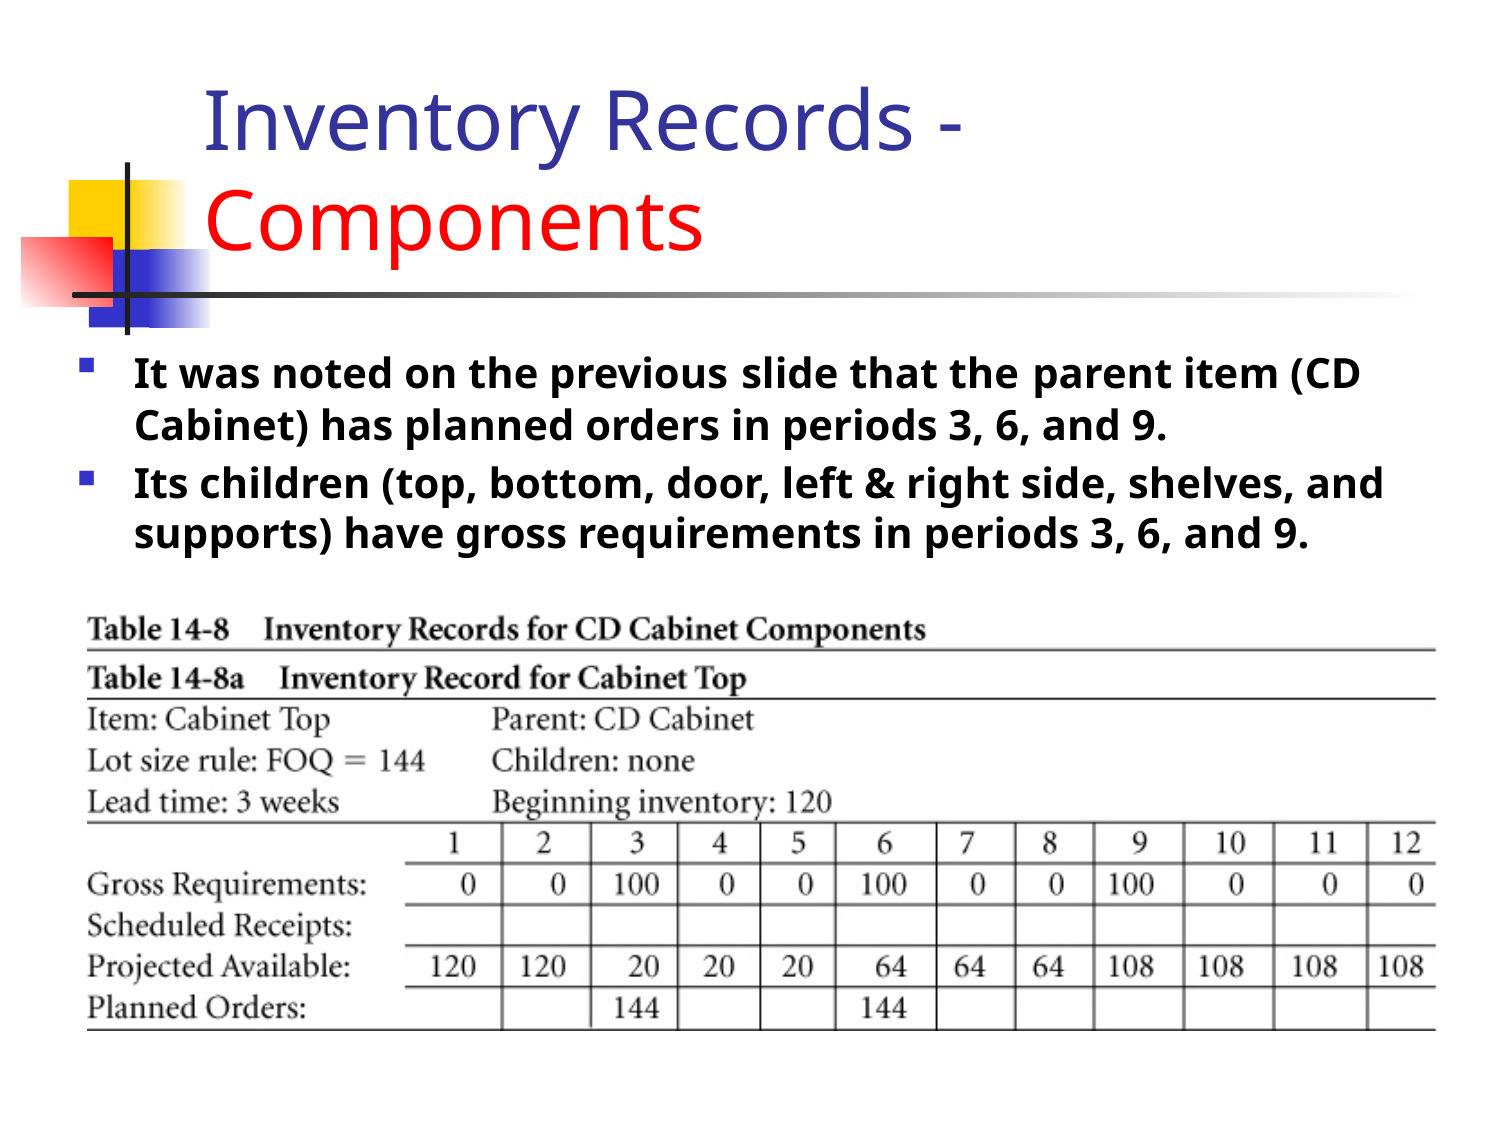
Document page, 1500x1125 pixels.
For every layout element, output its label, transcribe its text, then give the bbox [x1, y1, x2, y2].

picture [87, 612, 1438, 1032]
list It was noted on the previous slide that the parent item (CD Cabinet) has planned orders in periods 3, 6, and 9. Its children (top, bottom, door, left & right side, shelves, and supports) have gross requirements in periods 3, 6, and 9. [62, 330, 1470, 576]
title Inventory Records - Components [188, 34, 1468, 276]
